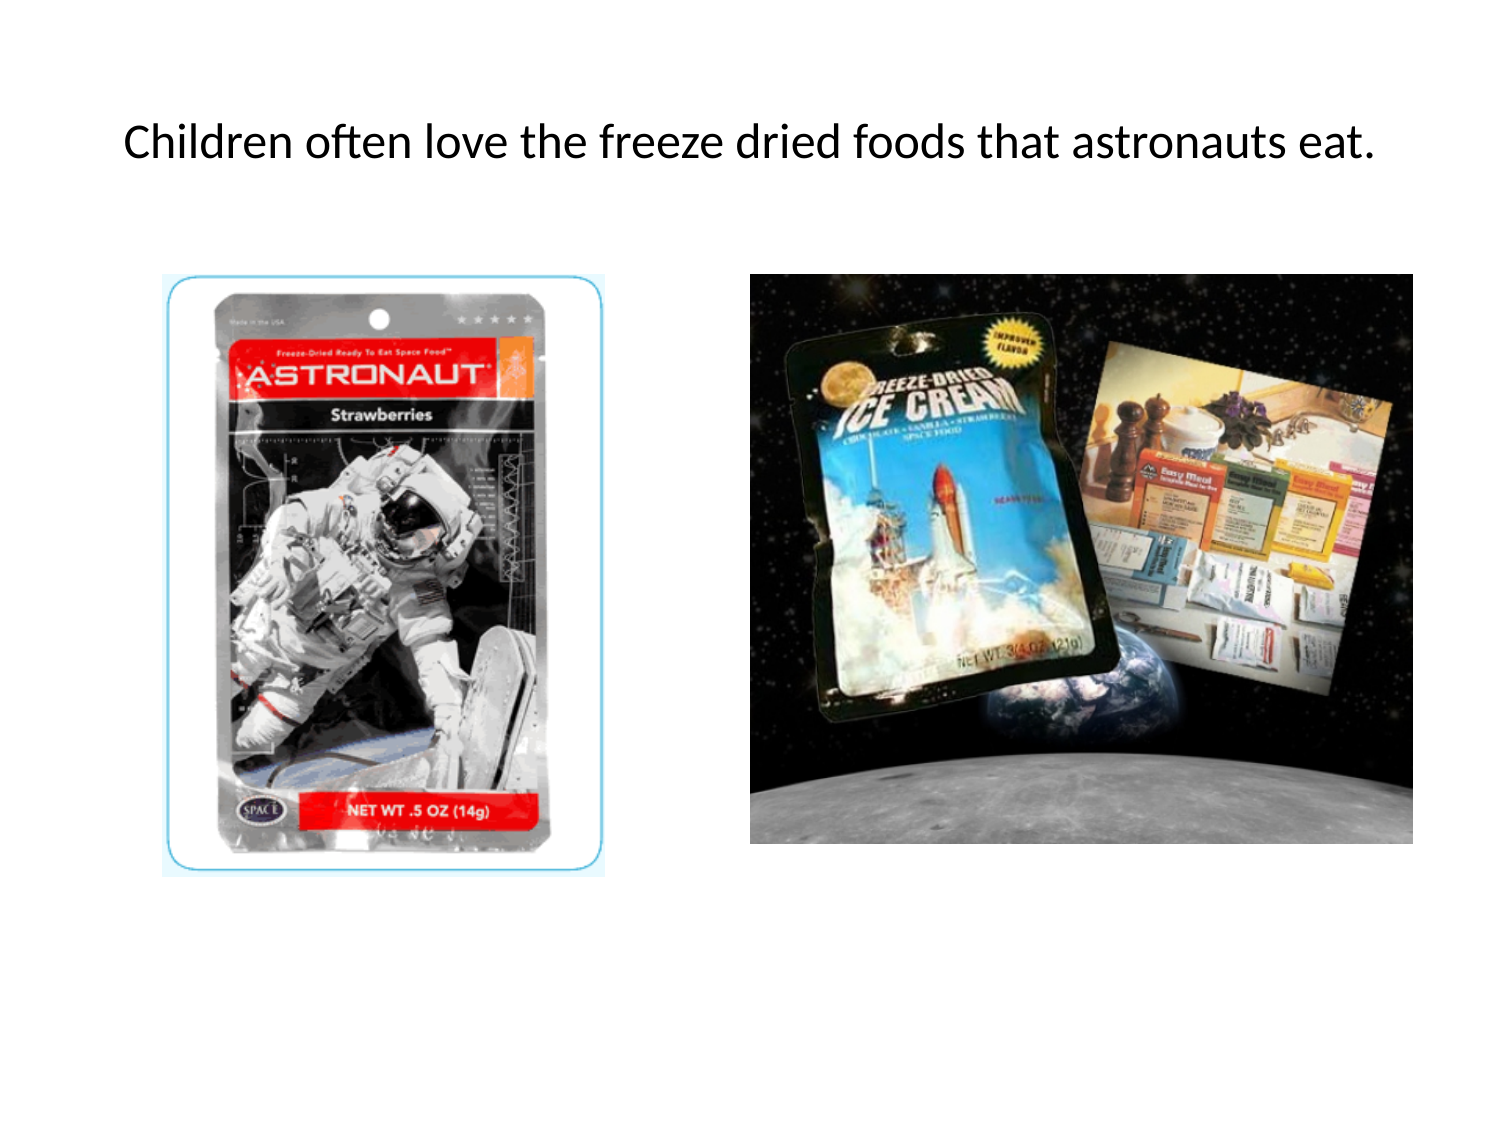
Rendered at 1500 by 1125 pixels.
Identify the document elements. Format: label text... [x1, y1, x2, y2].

title Children often love the freeze dried foods that astronauts eat. [75, 45, 1425, 233]
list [749, 274, 1414, 844]
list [162, 274, 605, 877]
